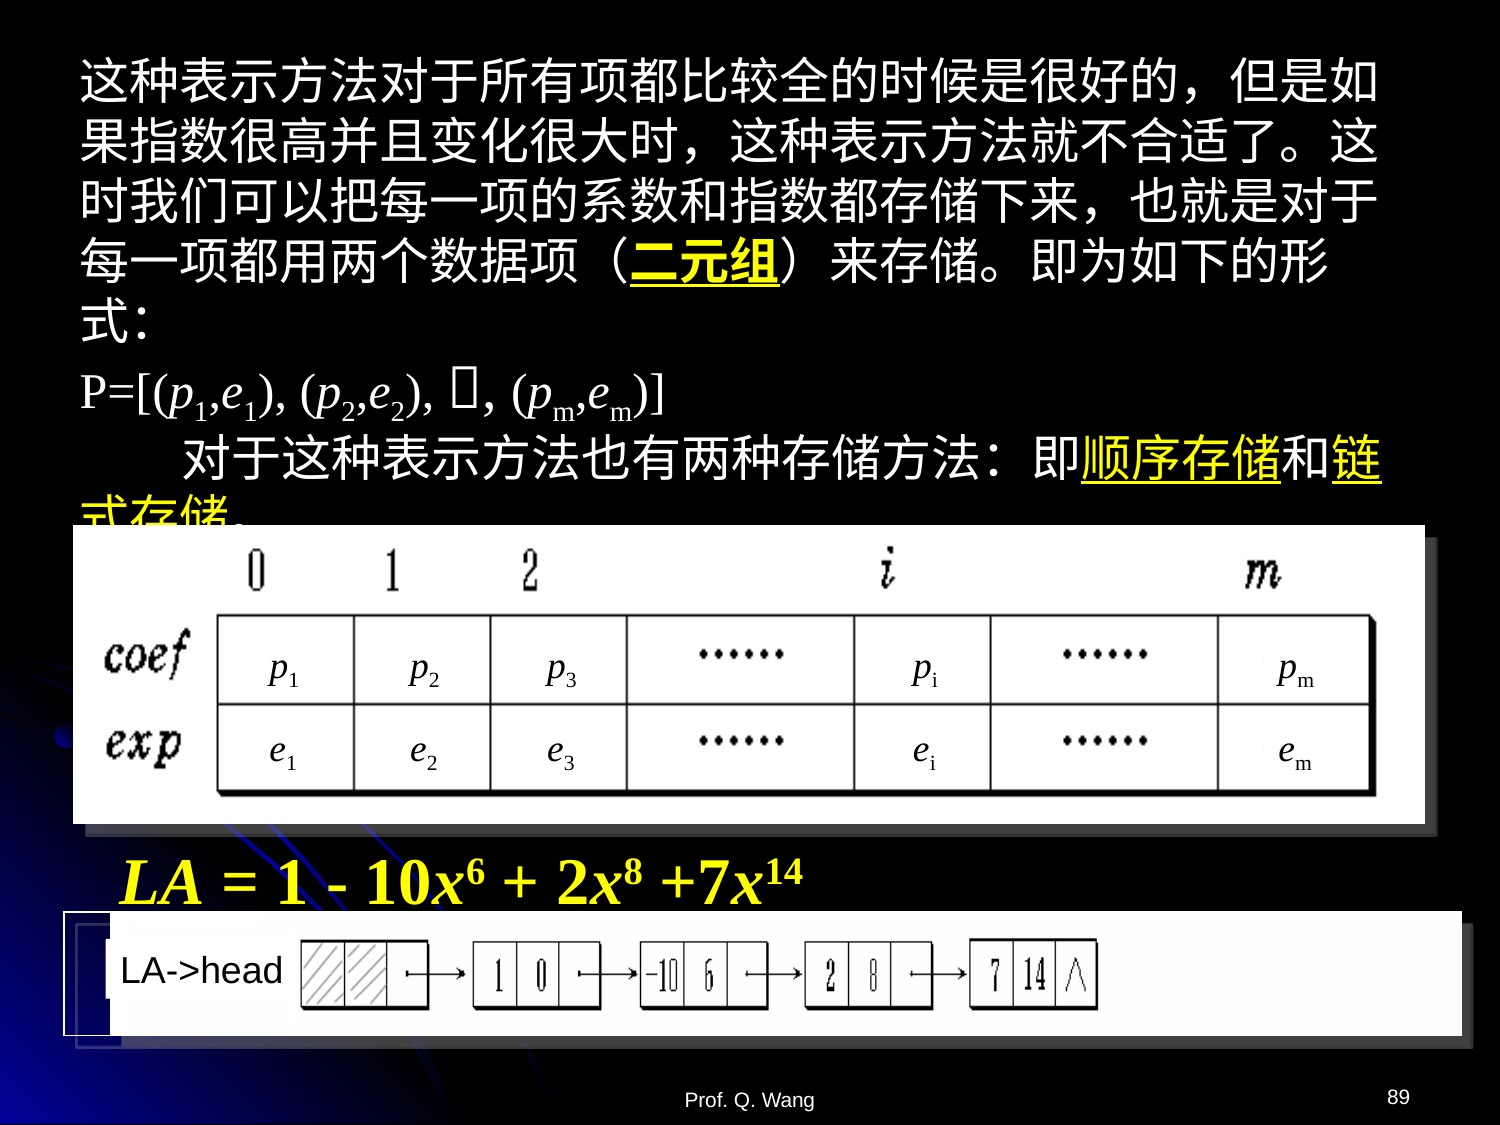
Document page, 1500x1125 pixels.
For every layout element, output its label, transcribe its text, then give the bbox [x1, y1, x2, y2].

text_box LA = 1 - 10x6 + 2x8 +7x14 [104, 832, 819, 911]
picture [64, 912, 1461, 1036]
picture [74, 526, 1424, 823]
footer Prof. Q. Wang [512, 1054, 988, 1125]
slide_number 89 [1074, 1051, 1425, 1125]
text_box 这种表示方法对于所有项都比较全的时候是很好的，但是如果指数很高并且变化很大时，这种表示方法就不合适了。这时我们可以把每一项的系数和指数都存储下来，也就是对于每一项都用两个数据项（二元组）来存储。即为如下的形式： P=[(p1,e1), (p2,e2), , (pm,em)] 对于这种表示方法也有两种存储方法：即顺序存储和链式存储。 [64, 42, 1409, 554]
